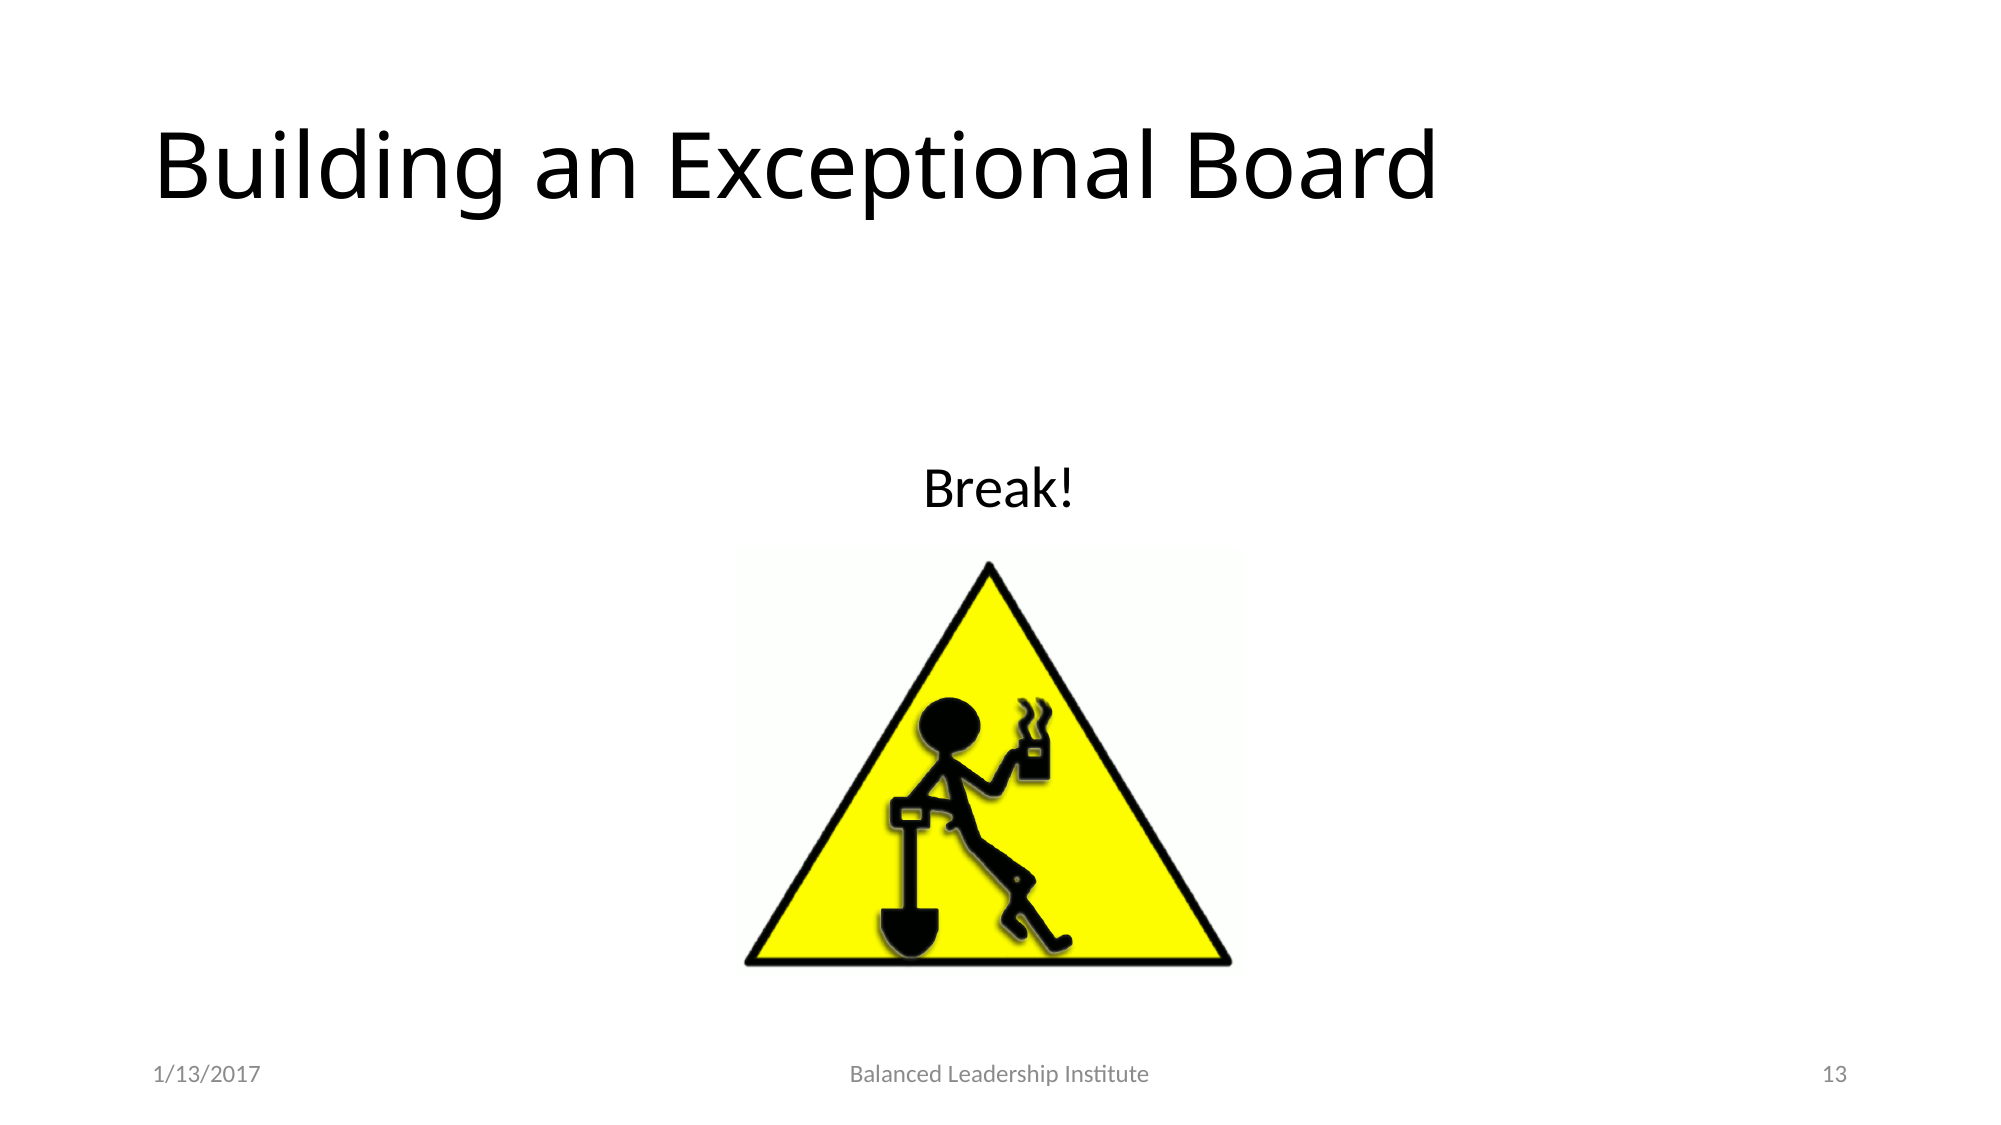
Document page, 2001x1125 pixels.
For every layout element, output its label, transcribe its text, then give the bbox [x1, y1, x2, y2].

picture [737, 549, 1242, 975]
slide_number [137, 1042, 588, 1103]
slide_number 13 [1412, 1042, 1863, 1103]
footer Balanced Leadership Institute [662, 1042, 1338, 1103]
list Break! [324, 450, 1675, 625]
title Building an Exceptional Board [137, 59, 1863, 278]
